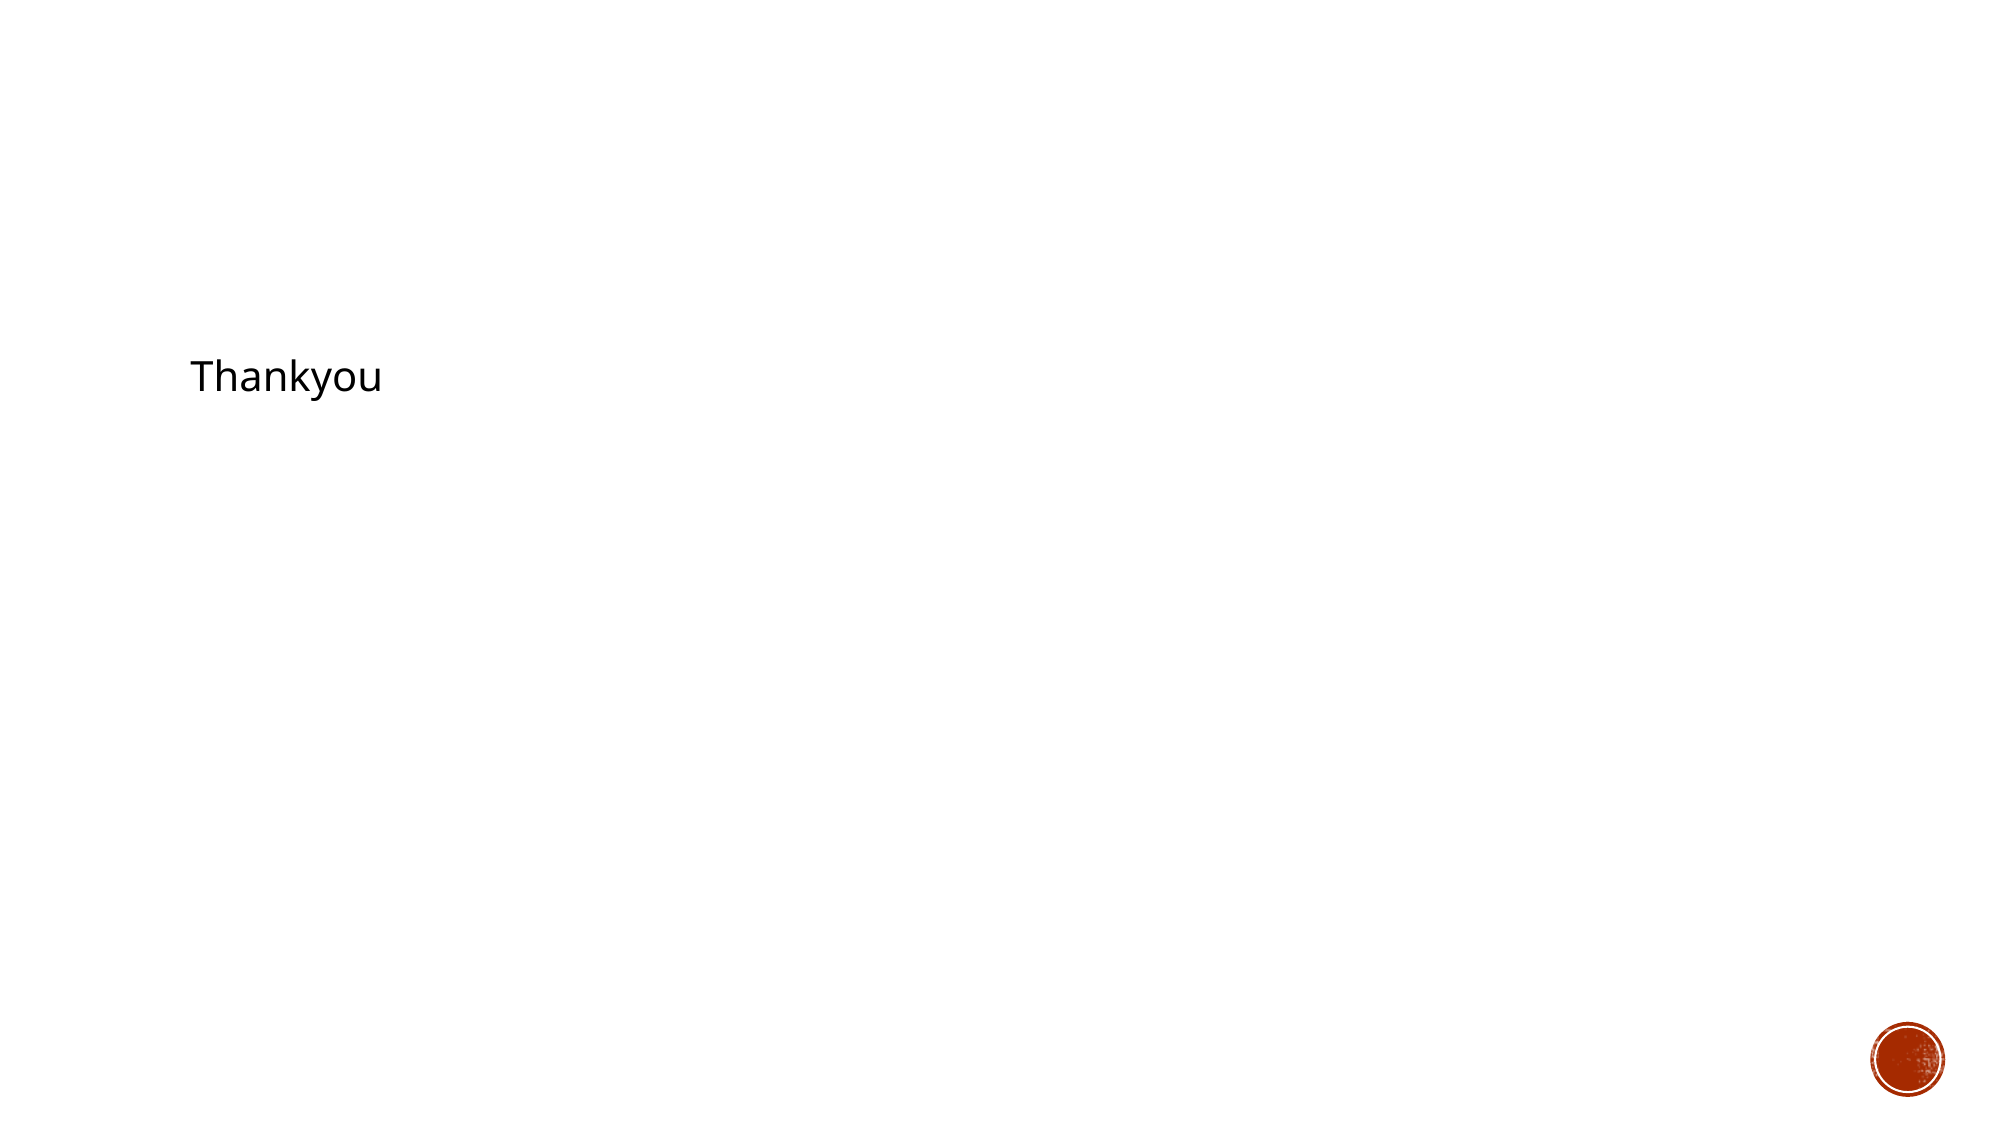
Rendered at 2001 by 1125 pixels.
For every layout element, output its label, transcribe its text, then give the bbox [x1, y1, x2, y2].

list Thankyou [175, 348, 1826, 1013]
